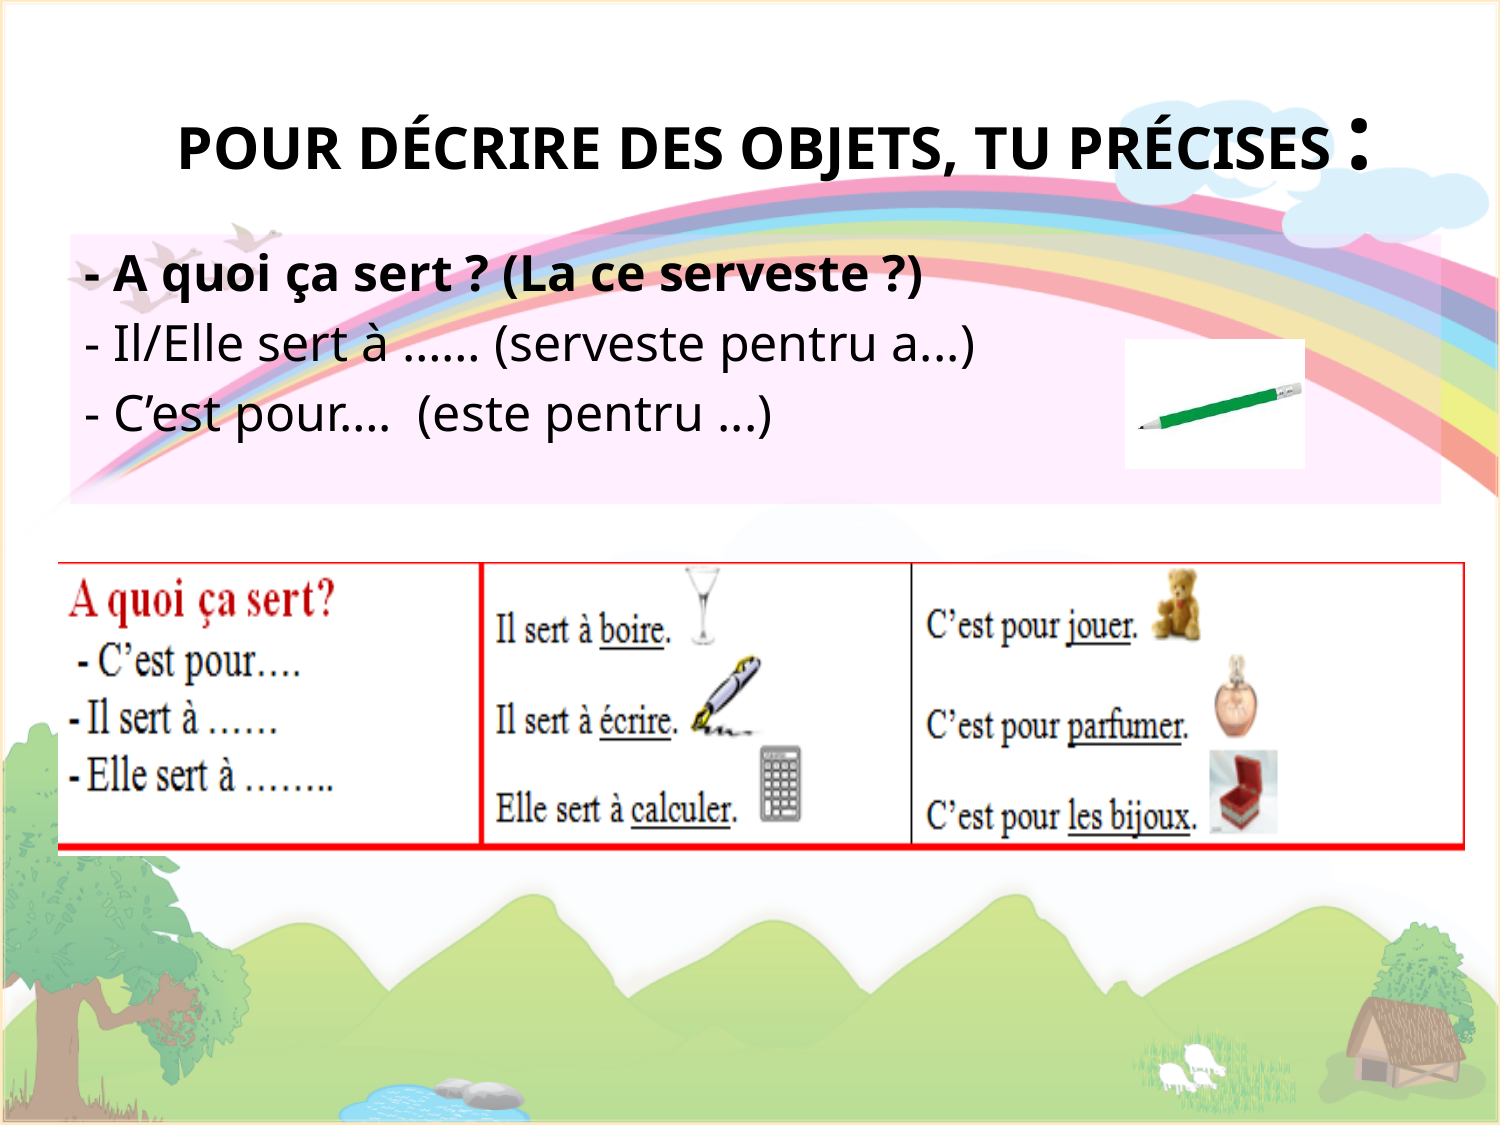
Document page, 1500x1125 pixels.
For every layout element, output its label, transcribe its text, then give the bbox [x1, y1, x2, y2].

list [58, 562, 1466, 856]
title POUR DÉCRIRE DES OBJETS, TU PRÉCISES : [99, 70, 1450, 176]
list - A quoi ça sert ? (La ce serveste ?) - Il/Elle sert à …… (serveste pentru a...) - C’est pour…. (este pentru ...) [70, 234, 1442, 504]
picture [1124, 339, 1306, 469]
